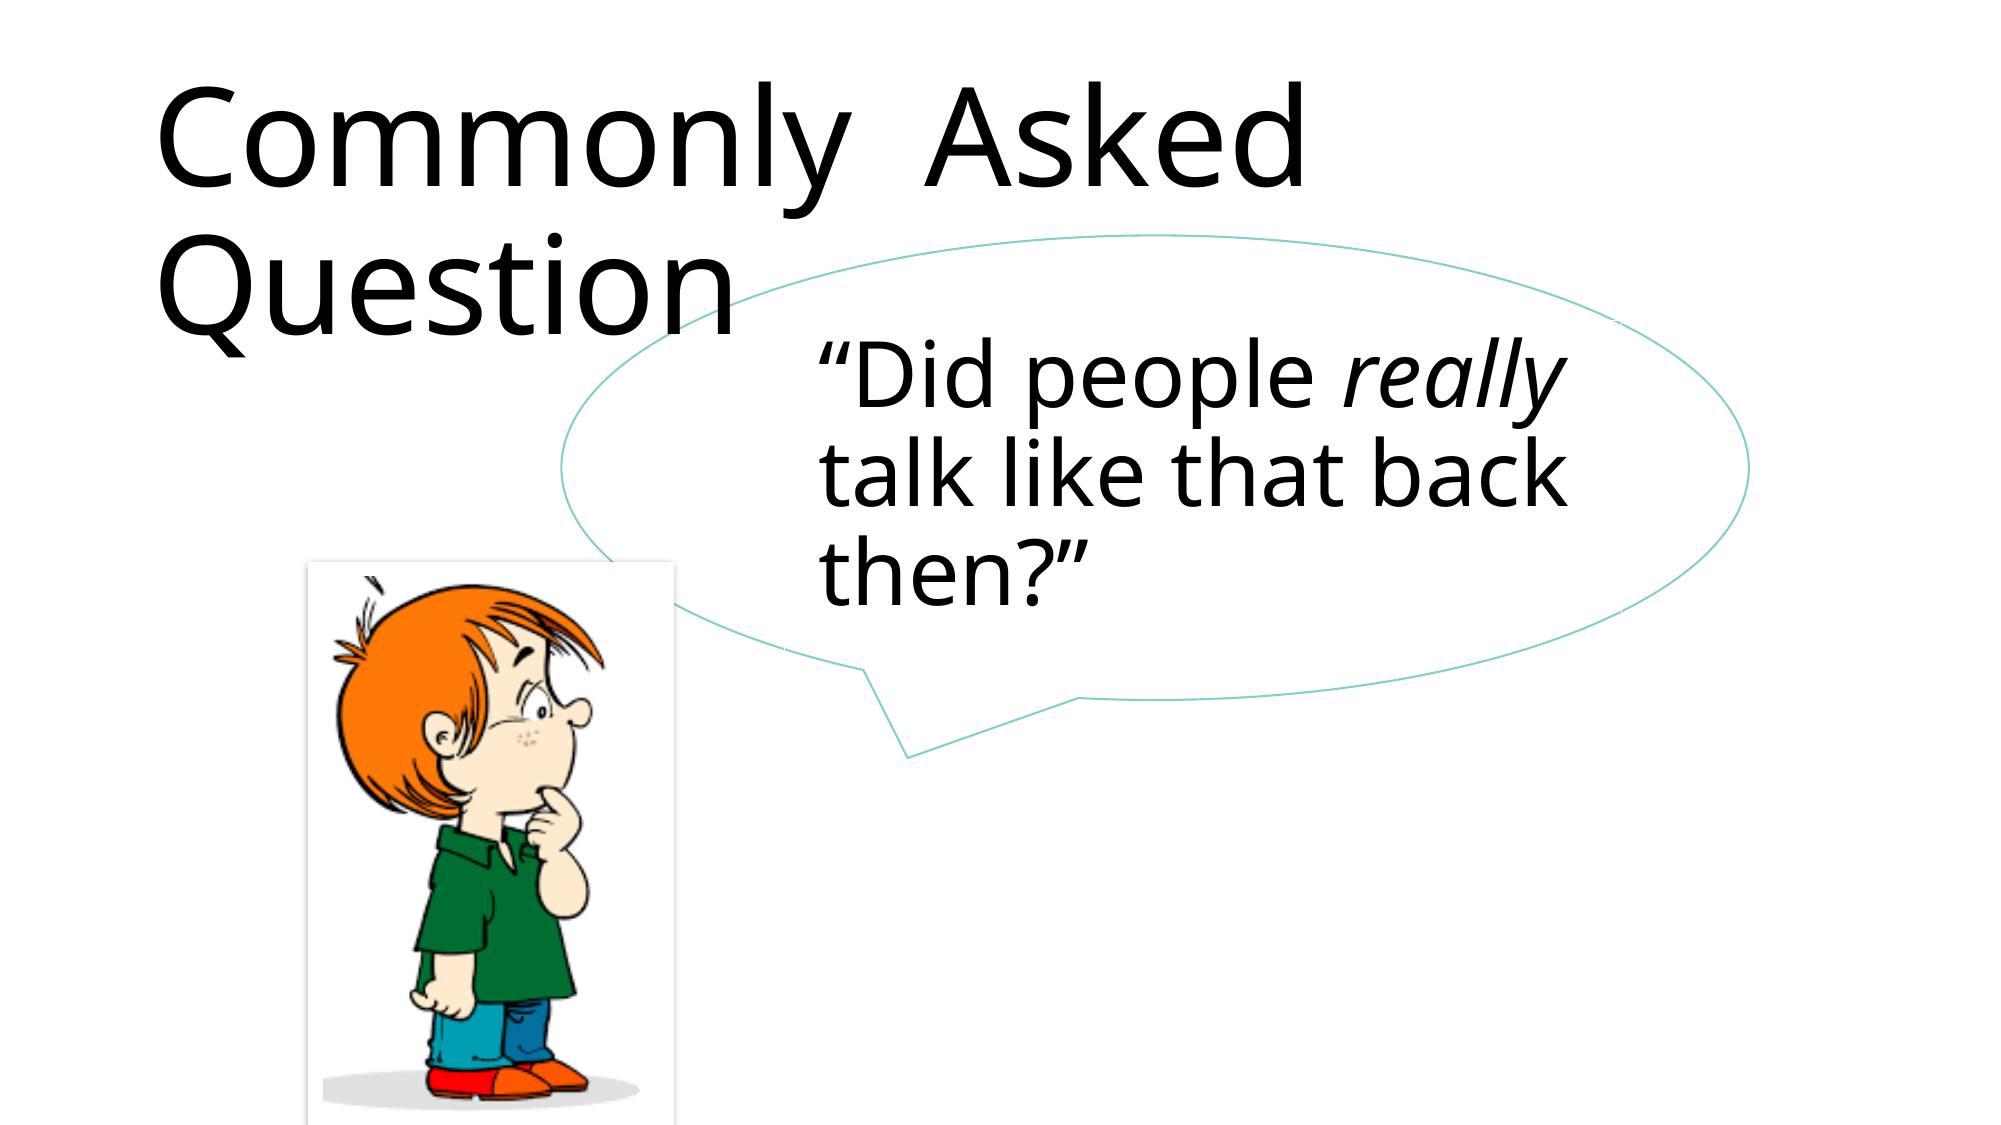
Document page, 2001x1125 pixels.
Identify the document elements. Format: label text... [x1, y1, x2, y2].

text_box [1622, 323, 1750, 613]
list “Did people really talk like that back then?” [784, 320, 1622, 1080]
title Commonly Asked Question [137, 59, 1863, 278]
picture [322, 576, 660, 1115]
text_box [560, 278, 1616, 651]
